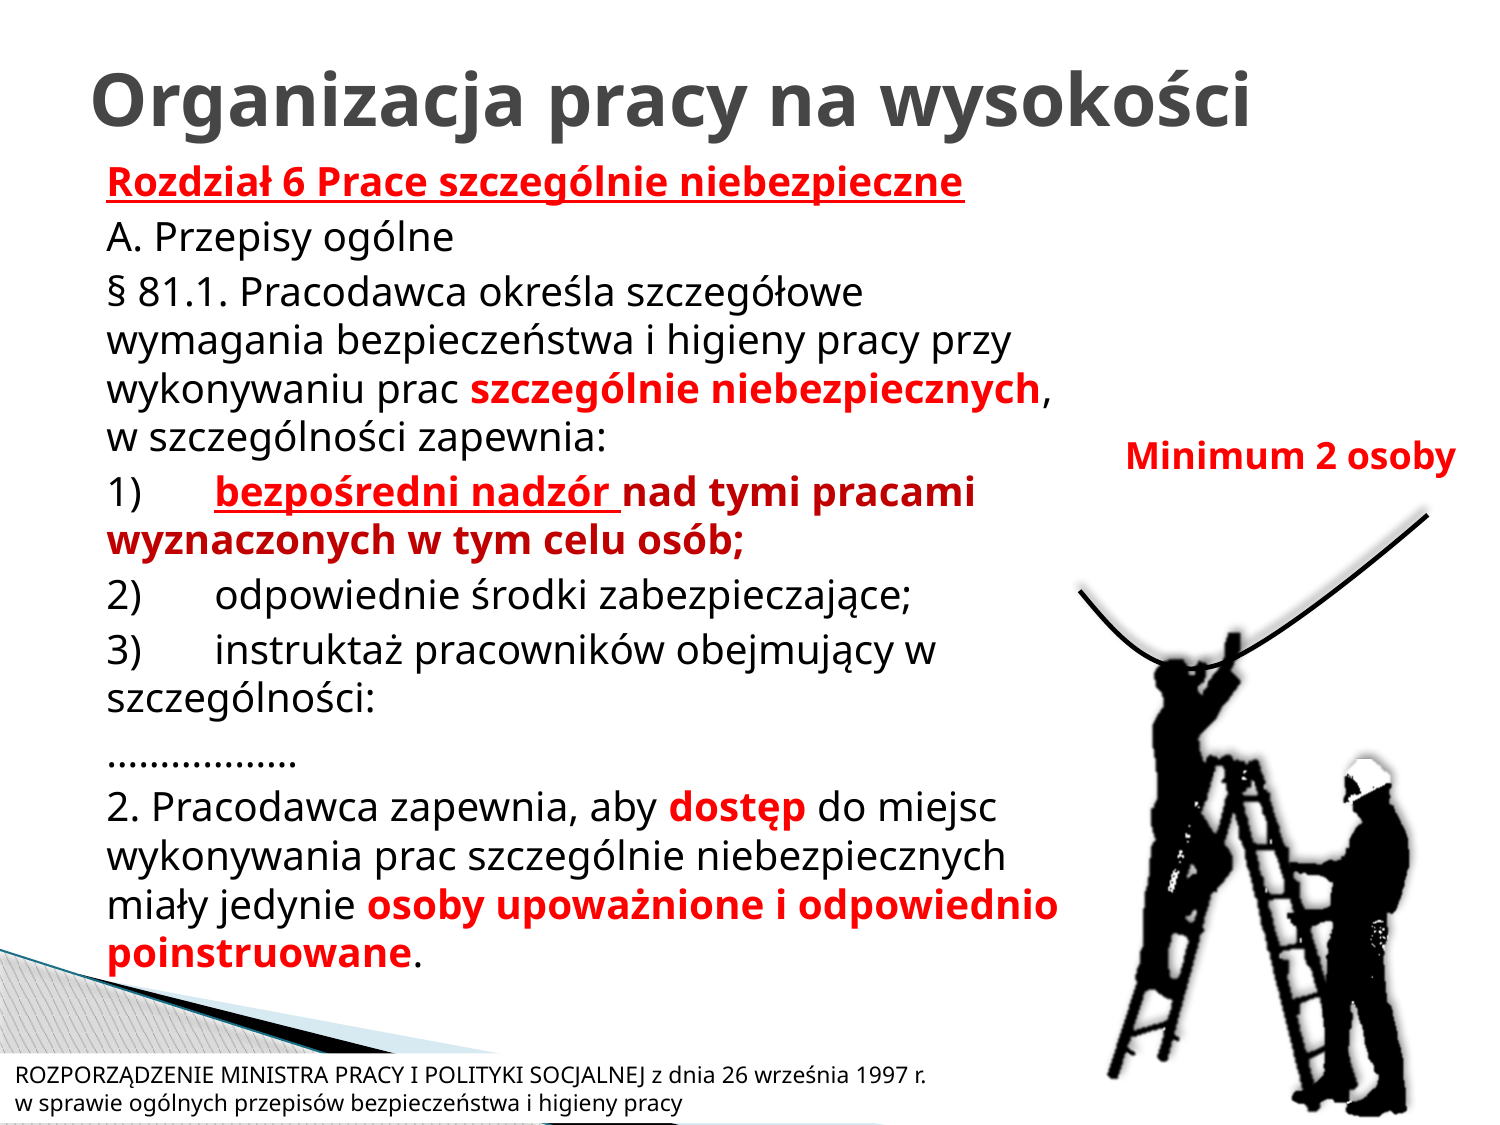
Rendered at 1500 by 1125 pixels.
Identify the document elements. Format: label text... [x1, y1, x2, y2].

text_box Minimum 2 osoby [1109, 424, 1500, 485]
text_box ROZPORZĄDZENIE MINISTRA PRACY I POLITYKI SOCJALNEJ z dnia 26 września 1997 r. w sprawie ogólnych przepisów bezpieczeństwa i higieny pracy [0, 1053, 1020, 1124]
picture [1068, 531, 1428, 1125]
list Rozdział 6 Prace szczególnie niebezpieczne A. Przepisy ogólne § 81.1. Pracodawca określa szczegółowe wymagania bezpieczeństwa i higieny pracy przy wykonywaniu prac szczególnie niebezpiecznych, w szczególności zapewnia: 1) bezpośredni nadzór nad tymi pracami wyznaczonych w tym celu osób; 2) odpowiednie środki zabezpieczające; 3) instruktaż pracowników obejmujący w szczególności: ……………… 2. Pracodawca zapewnia, aby dostęp do miejsc wykonywania prac szczególnie niebezpiecznych miały jedynie osoby upoważnione i odpowiednio poinstruowane. [75, 149, 1093, 986]
text_box [1399, 514, 1429, 521]
title Organizacja pracy na wysokości [75, 45, 1425, 149]
